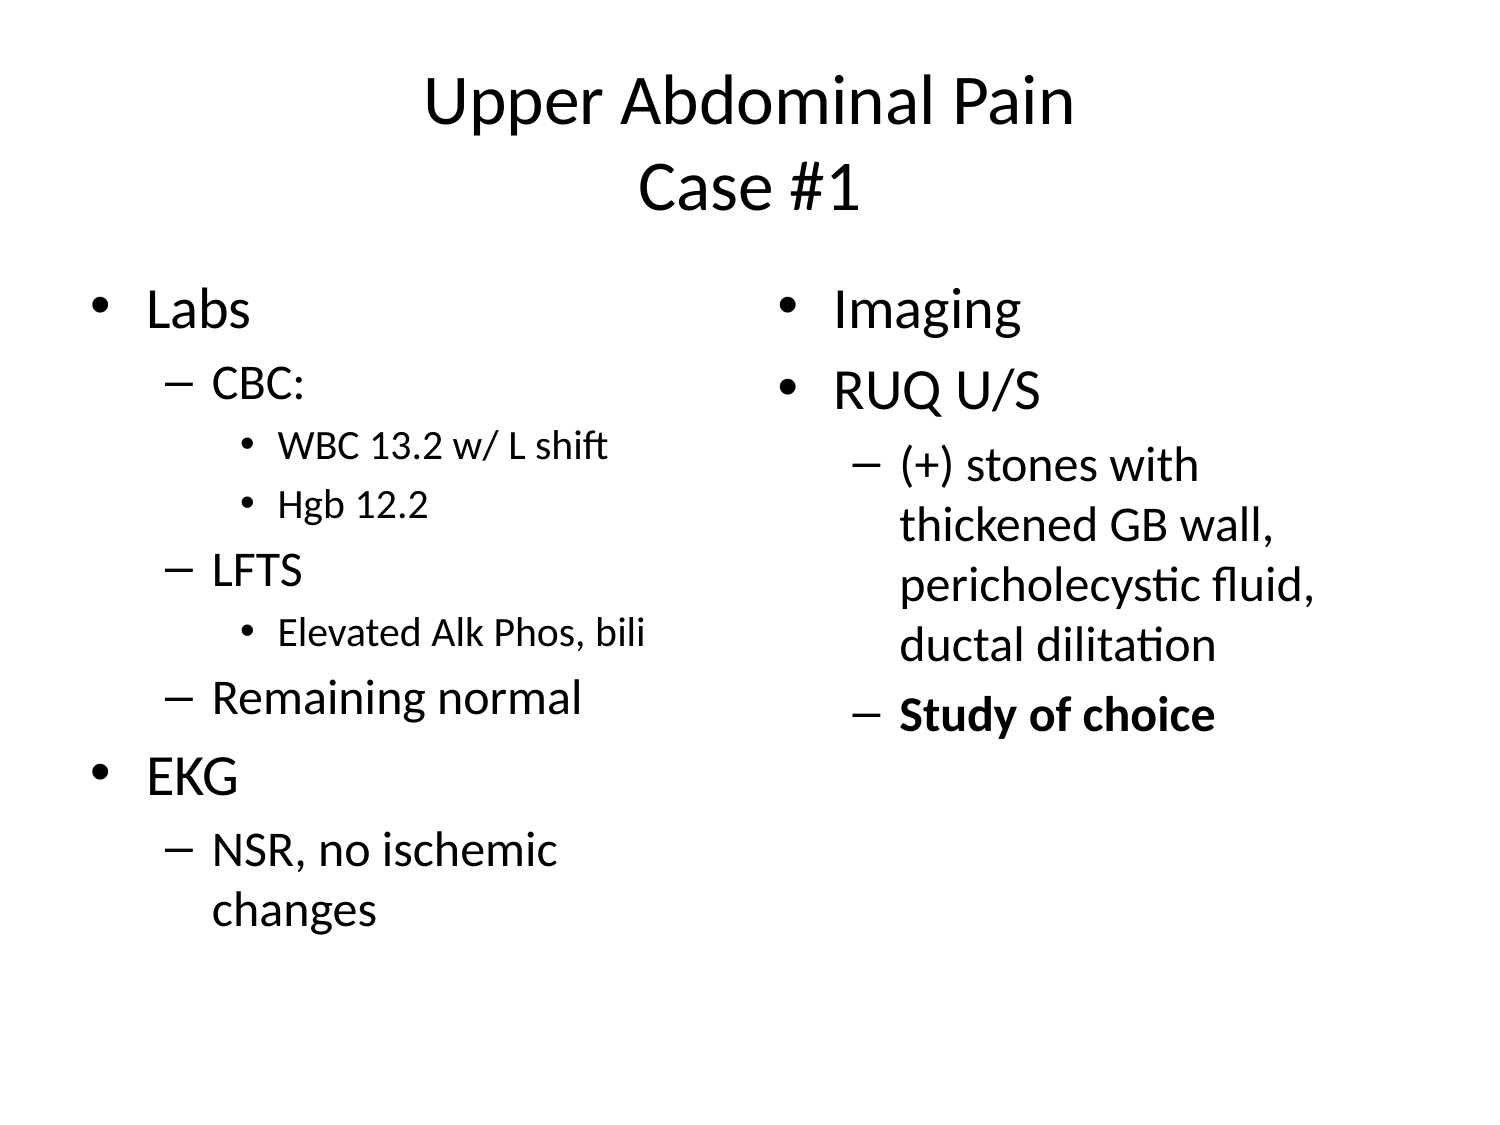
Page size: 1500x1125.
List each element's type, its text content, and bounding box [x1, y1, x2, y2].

list Imaging RUQ U/S (+) stones with thickened GB wall, pericholecystic fluid, ductal dilitation Study of choice [762, 262, 1425, 1005]
list Labs CBC: WBC 13.2 w/ L shift Hgb 12.2 LFTS Elevated Alk Phos, bili Remaining normal EKG NSR, no ischemic changes [75, 262, 738, 1005]
title Upper Abdominal Pain Case #1 [75, 45, 1425, 233]
